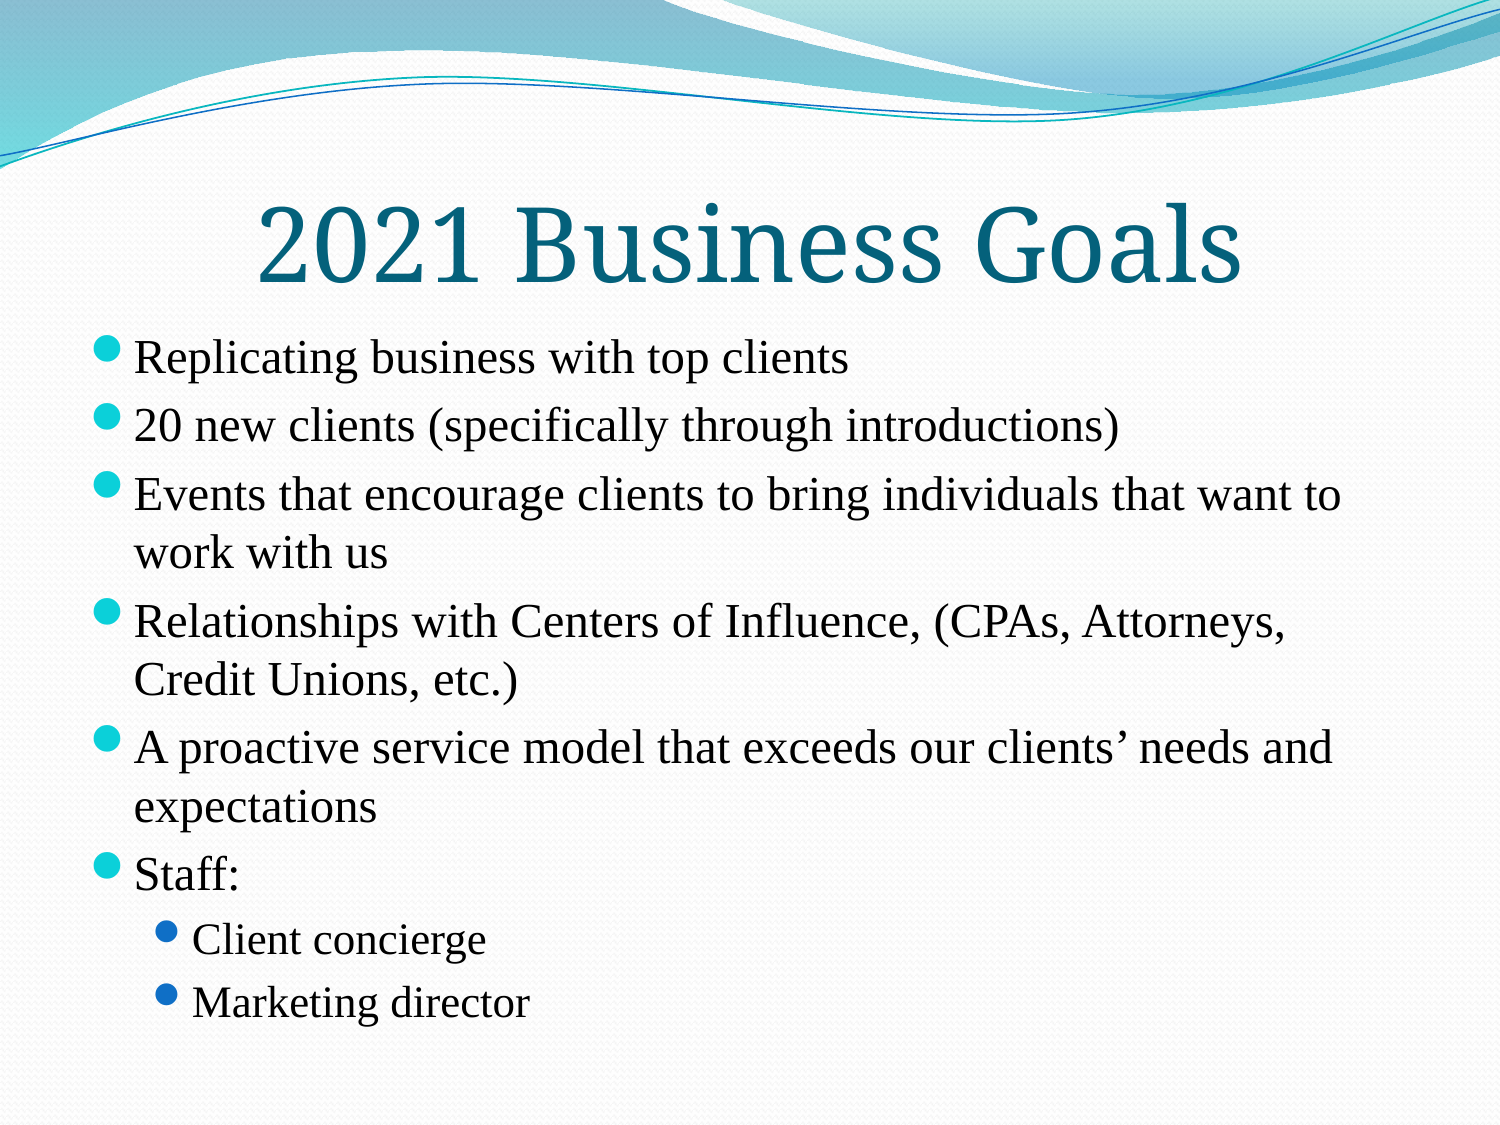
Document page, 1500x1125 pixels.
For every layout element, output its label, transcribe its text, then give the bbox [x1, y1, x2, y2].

title 2021 Business Goals [75, 115, 1425, 303]
list Replicating business with top clients 20 new clients (specifically through introductions) Events that encourage clients to bring individuals that want to work with us Relationships with Centers of Influence, (CPAs, Attorneys, Credit Unions, etc.) A proactive service model that exceeds our clients’ needs and expectations Staff: Client concierge Marketing director [75, 317, 1425, 1038]
